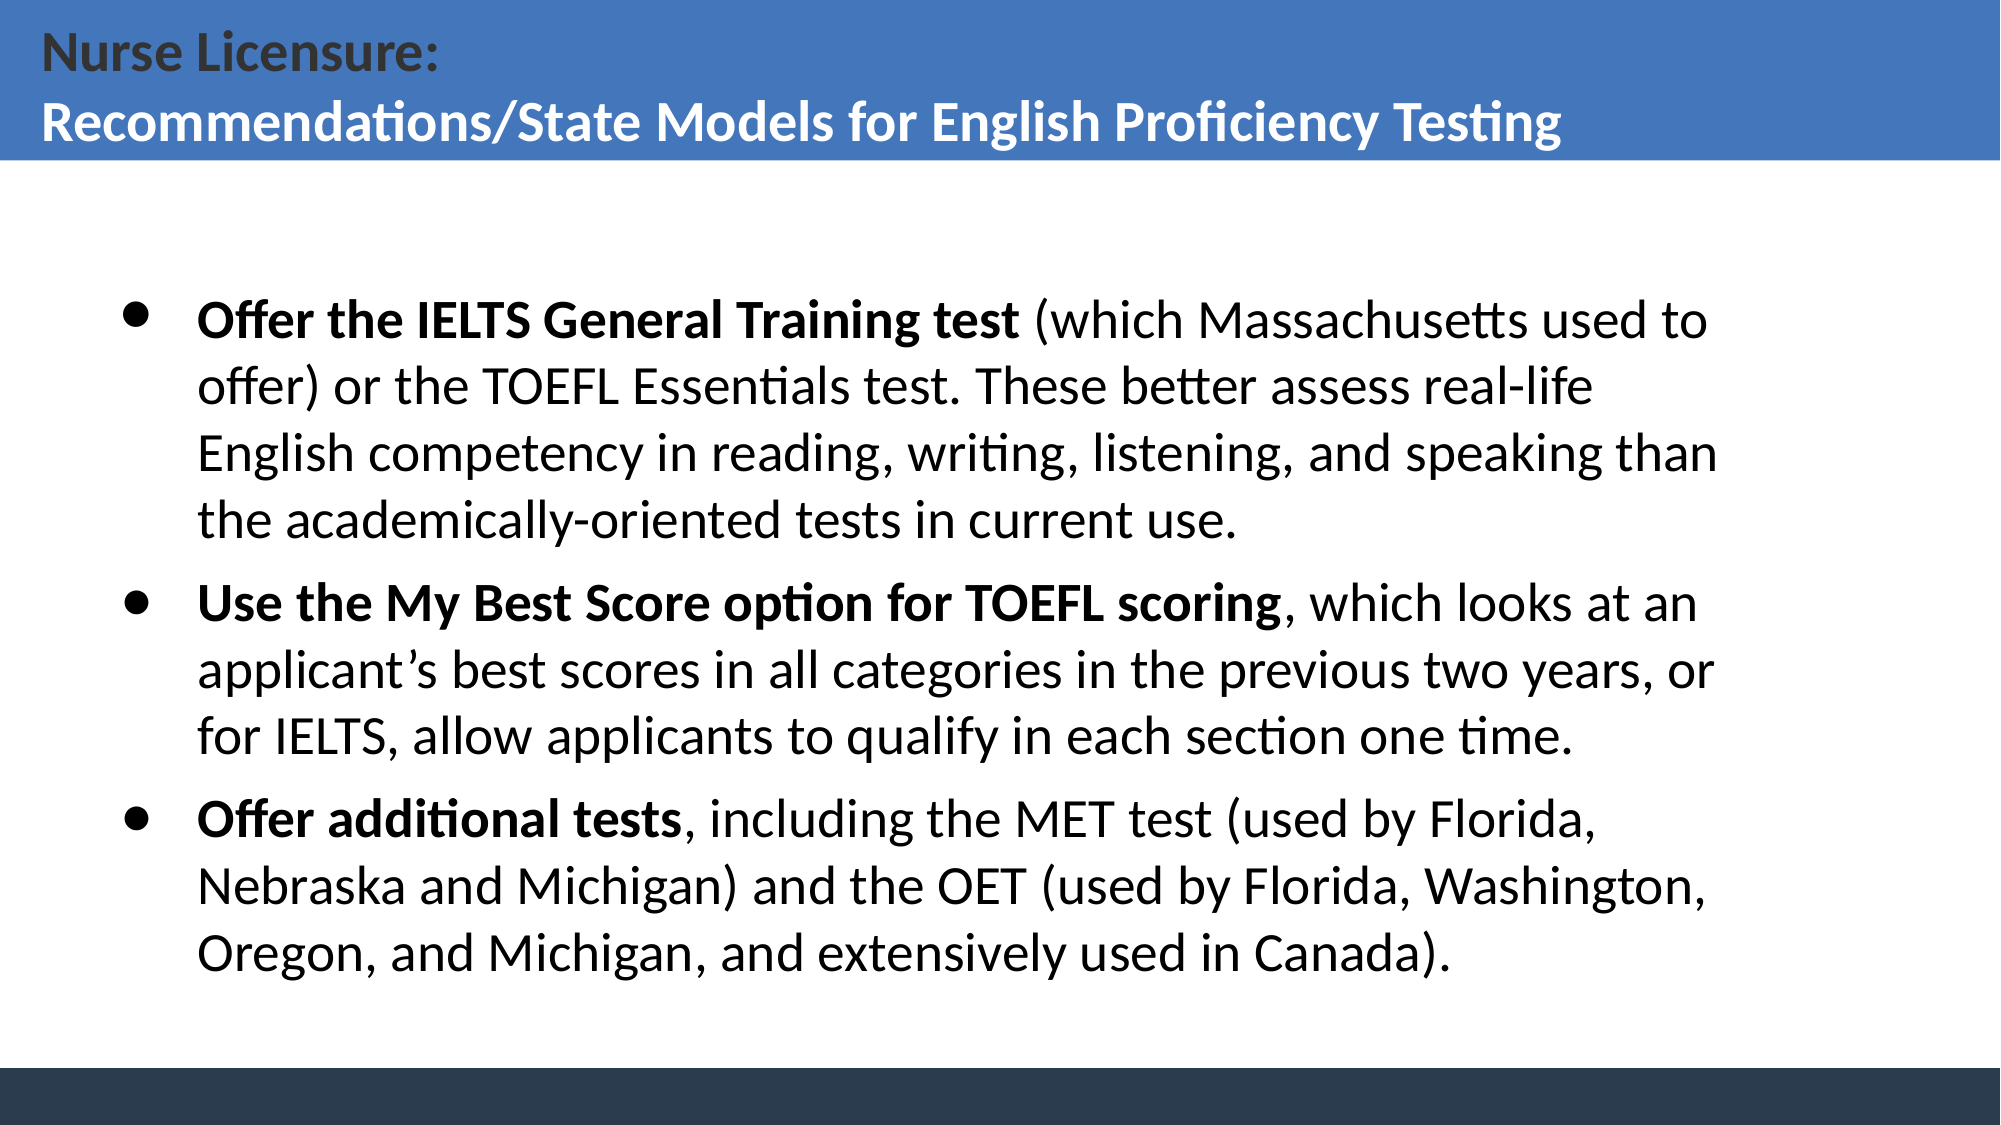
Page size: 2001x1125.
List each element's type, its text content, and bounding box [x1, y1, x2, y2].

title Nurse Licensure: Recommendations/State Models for English Proficiency Testing [26, 5, 1891, 131]
list Offer the IELTS General Training test (which Massachusetts used to offer) or the TOEFL Essentials test. These better assess real-life English competency in reading, writing, listening, and speaking than the academically-oriented tests in current use. Use the My Best Score option for TOEFL scoring, which looks at an applicant’s best scores in all categories in the previous two years, or for IELTS, allow applicants to qualify in each section one time. Offer additional tests, including the MET test (used by Florida, Nebraska and Michigan) and the OET (used by Florida, Washington, Oregon, and Michigan, and extensively used in Canada). [82, 275, 1738, 1005]
